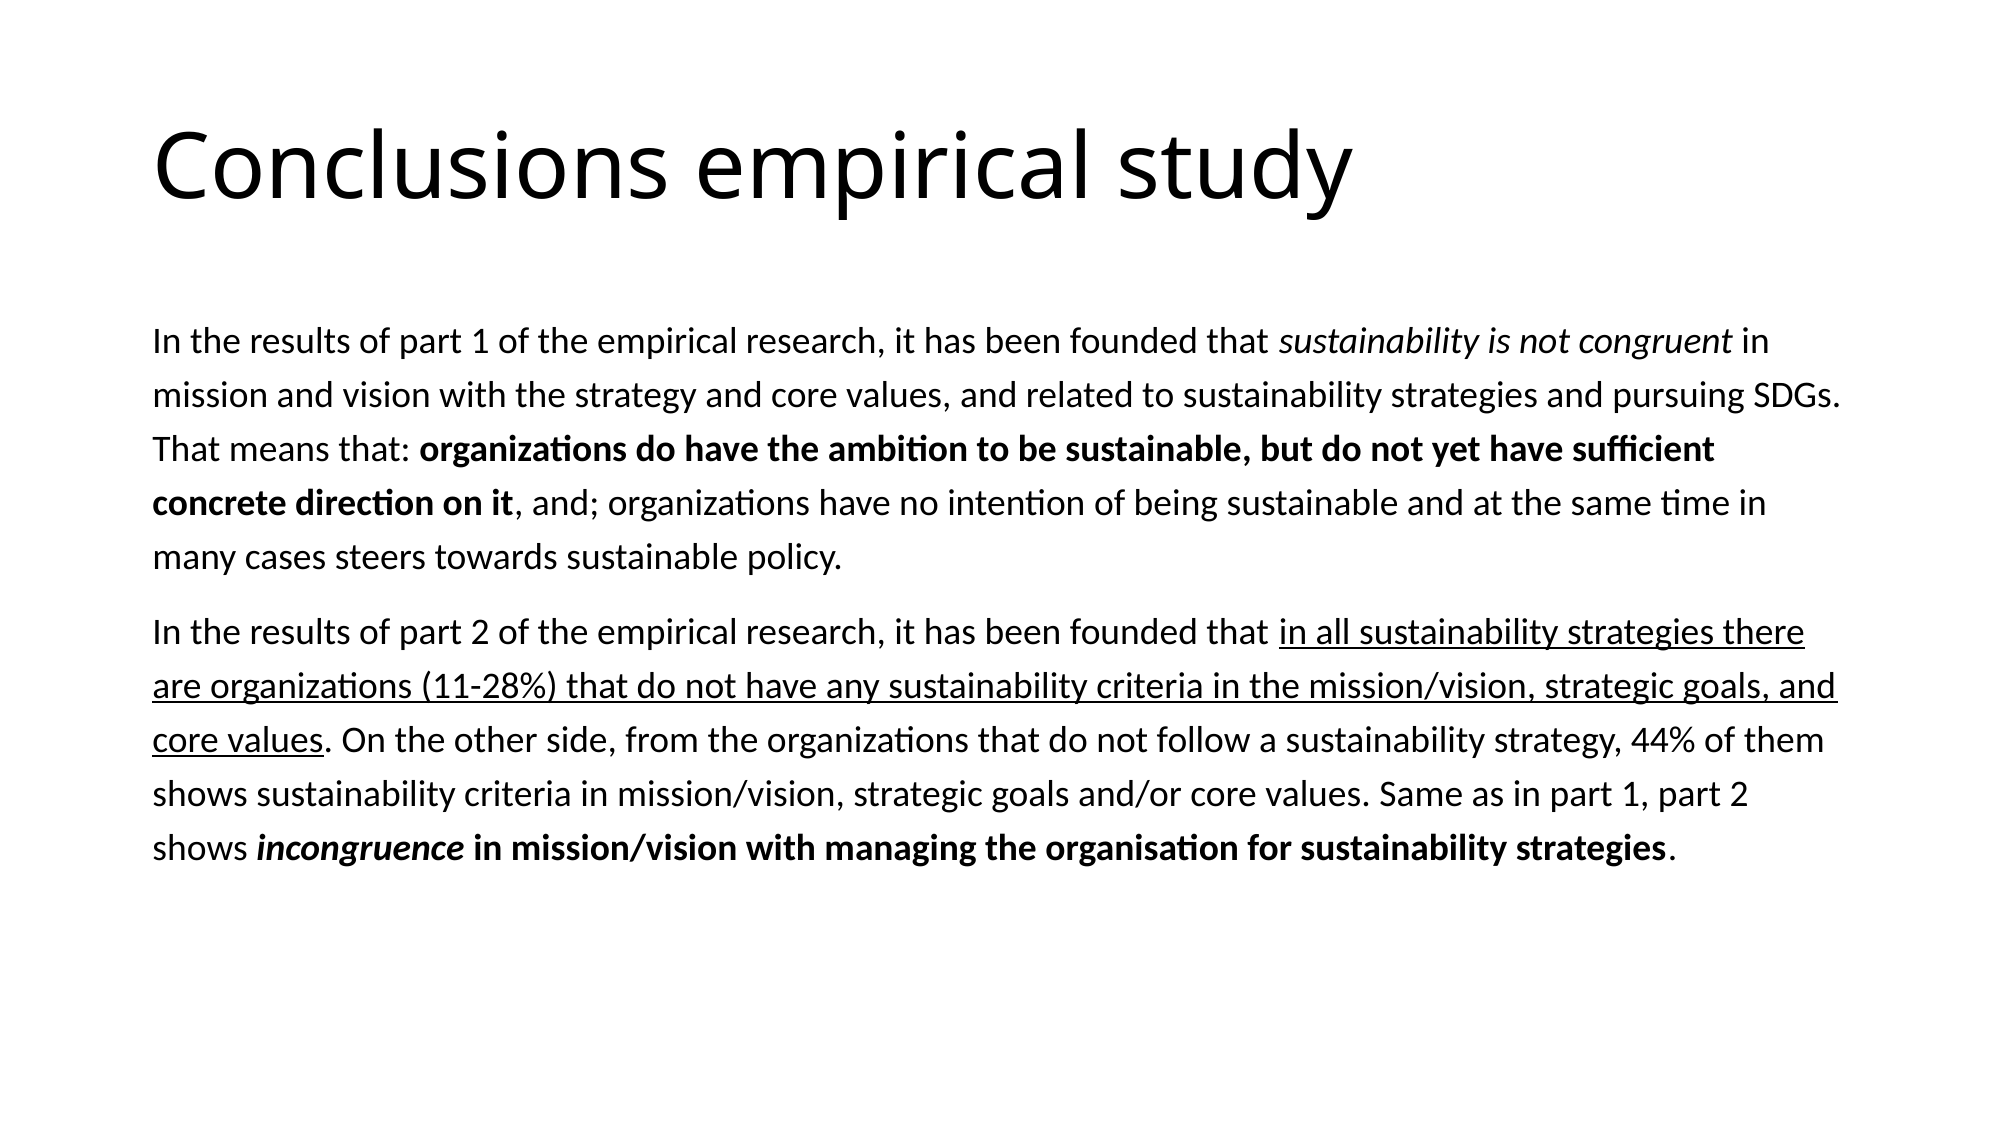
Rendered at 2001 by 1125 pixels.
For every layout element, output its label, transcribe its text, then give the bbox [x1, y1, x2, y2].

list In the results of part 1 of the empirical research, it has been founded that sustainability is not congruent in mission and vision with the strategy and core values, and related to sustainability strategies and pursuing SDGs. That means that: organizations do have the ambition to be sustainable, but do not yet have sufficient concrete direction on it, and; organizations have no intention of being sustainable and at the same time in many cases steers towards sustainable policy. In the results of part 2 of the empirical research, it has been founded that in all sustainability strategies there are organizations (11-28%) that do not have any sustainability criteria in the mission/vision, strategic goals, and core values. On the other side, from the organizations that do not follow a sustainability strategy, 44% of them shows sustainability criteria in mission/vision, strategic goals and/or core values. Same as in part 1, part 2 shows incongruence in mission/vision with managing the organisation for sustainability strategies. [137, 299, 1863, 1014]
title Conclusions empirical study [137, 59, 1863, 278]
